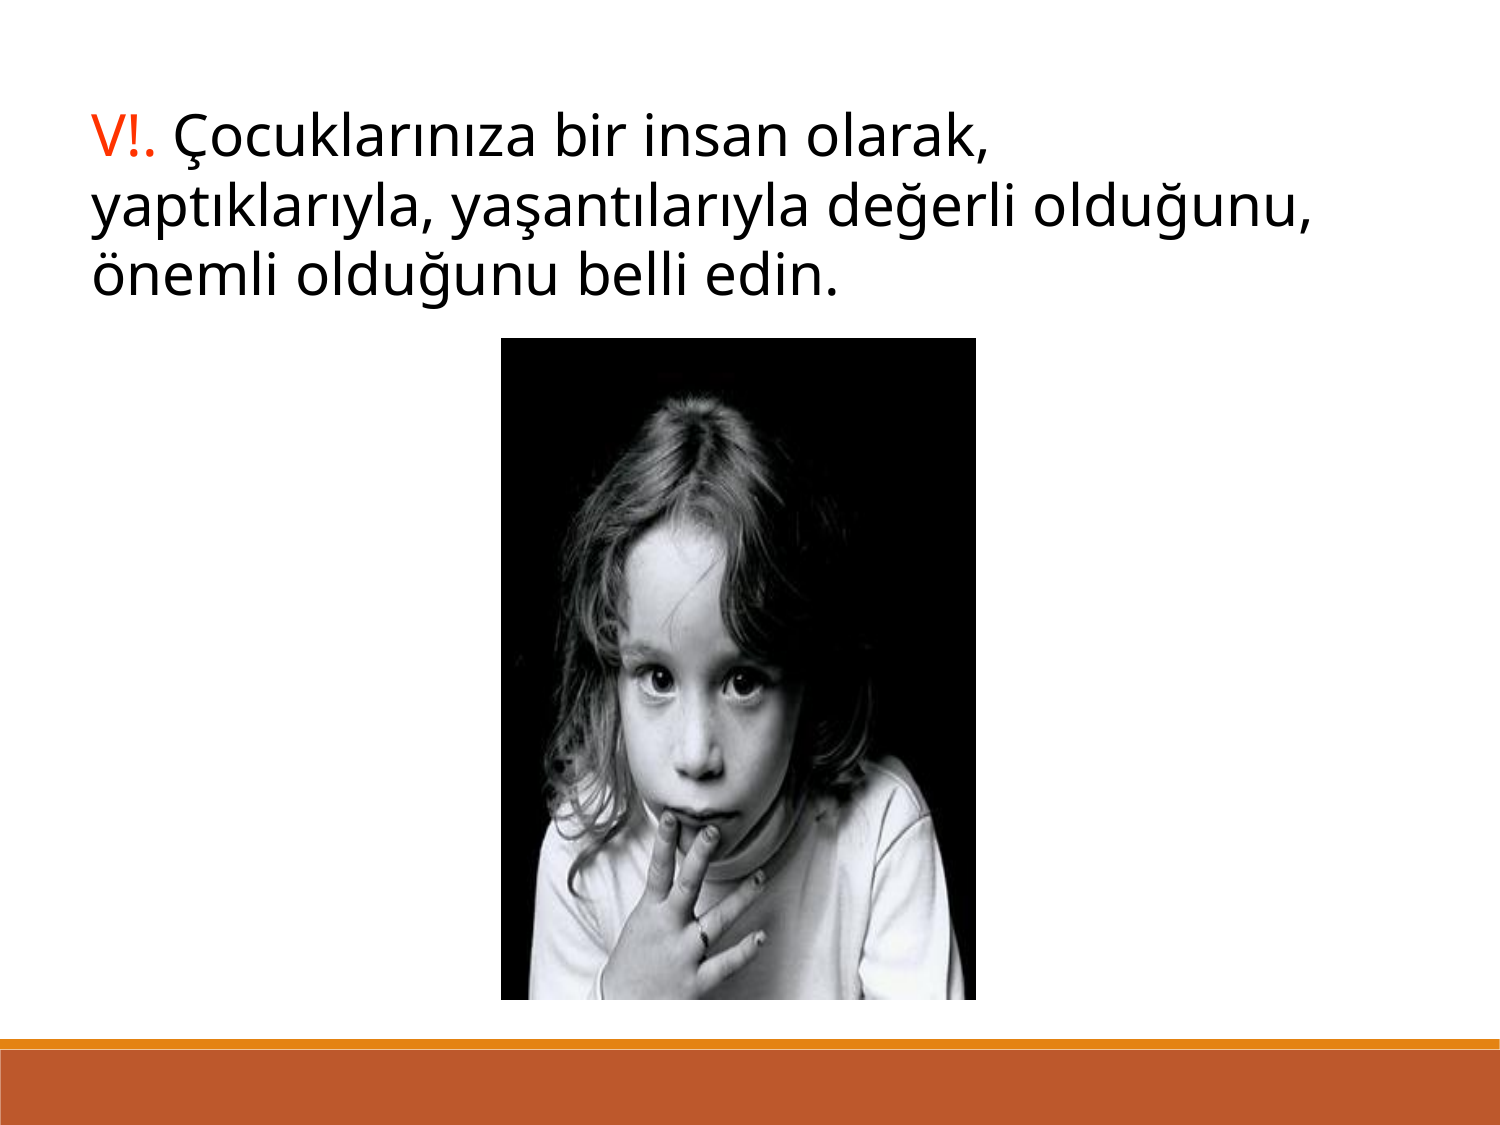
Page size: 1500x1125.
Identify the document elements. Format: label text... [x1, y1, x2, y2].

text_box V!. Çocuklarınıza bir insan olarak, yaptıklarıyla, yaşantılarıyla değerli olduğunu, önemli olduğunu belli edin. [76, 90, 1345, 315]
picture [501, 337, 976, 1001]
